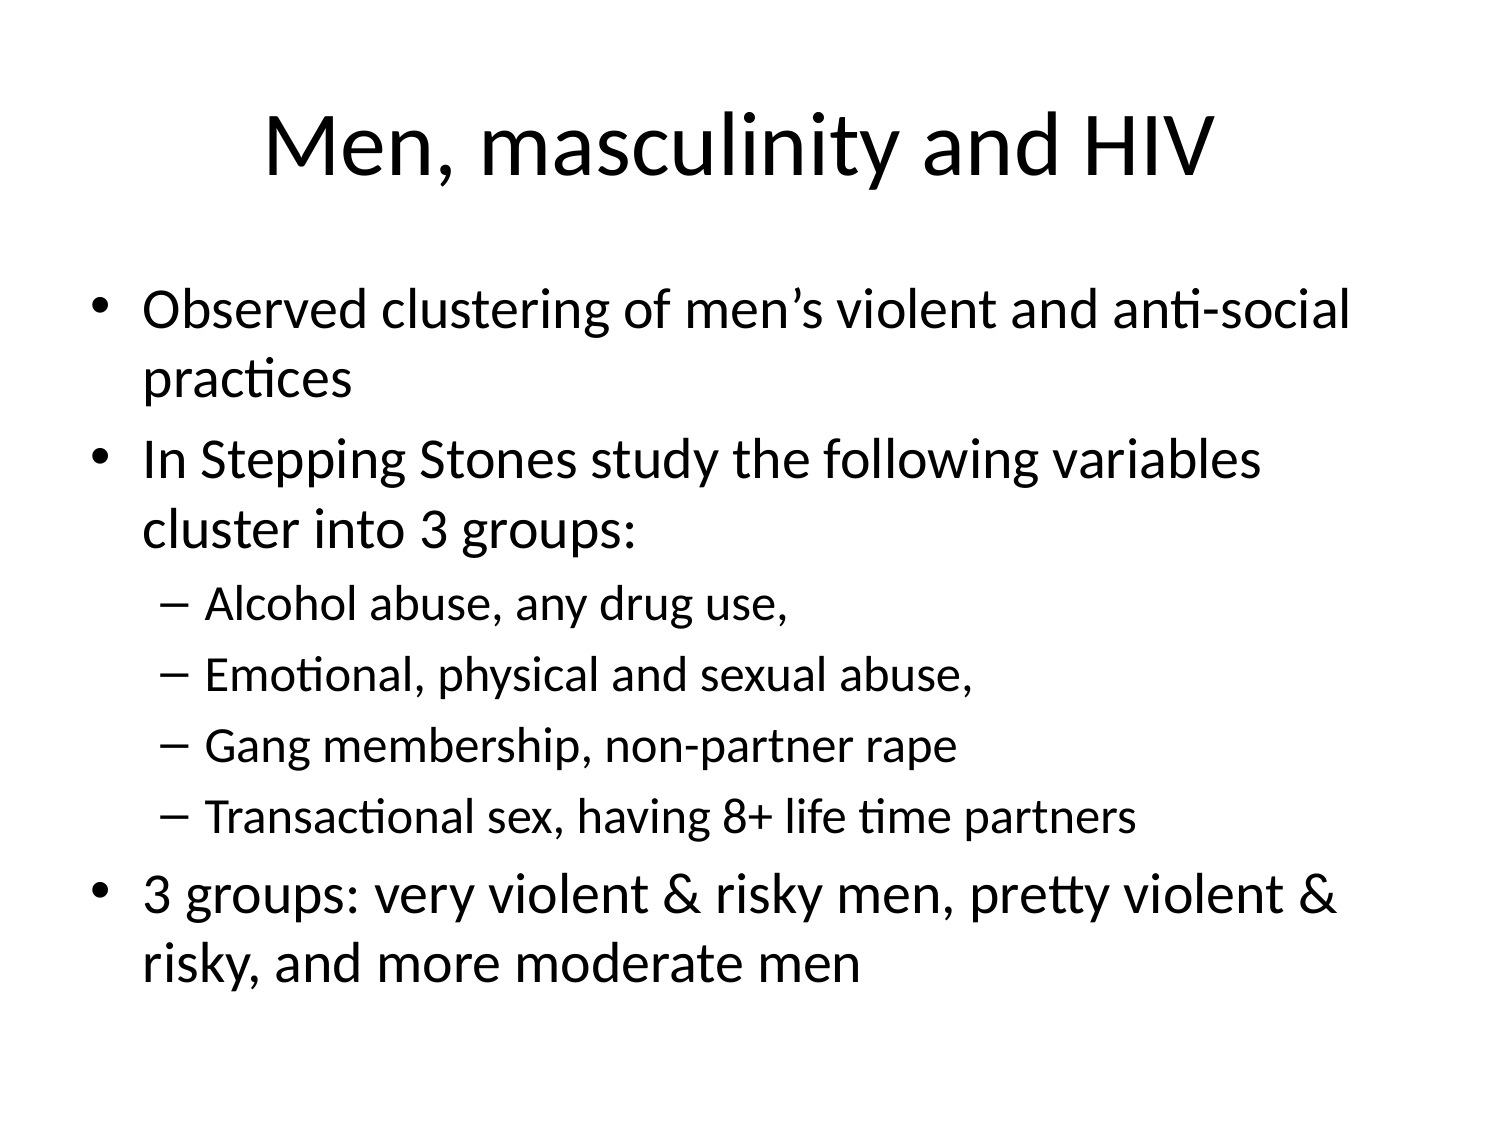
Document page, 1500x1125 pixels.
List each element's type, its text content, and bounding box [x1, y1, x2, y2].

title Men, masculinity and HIV [75, 45, 1425, 233]
list Observed clustering of men’s violent and anti-social practices In Stepping Stones study the following variables cluster into 3 groups: Alcohol abuse, any drug use, Emotional, physical and sexual abuse, Gang membership, non-partner rape Transactional sex, having 8+ life time partners 3 groups: very violent & risky men, pretty violent & risky, and more moderate men [75, 262, 1425, 1005]
